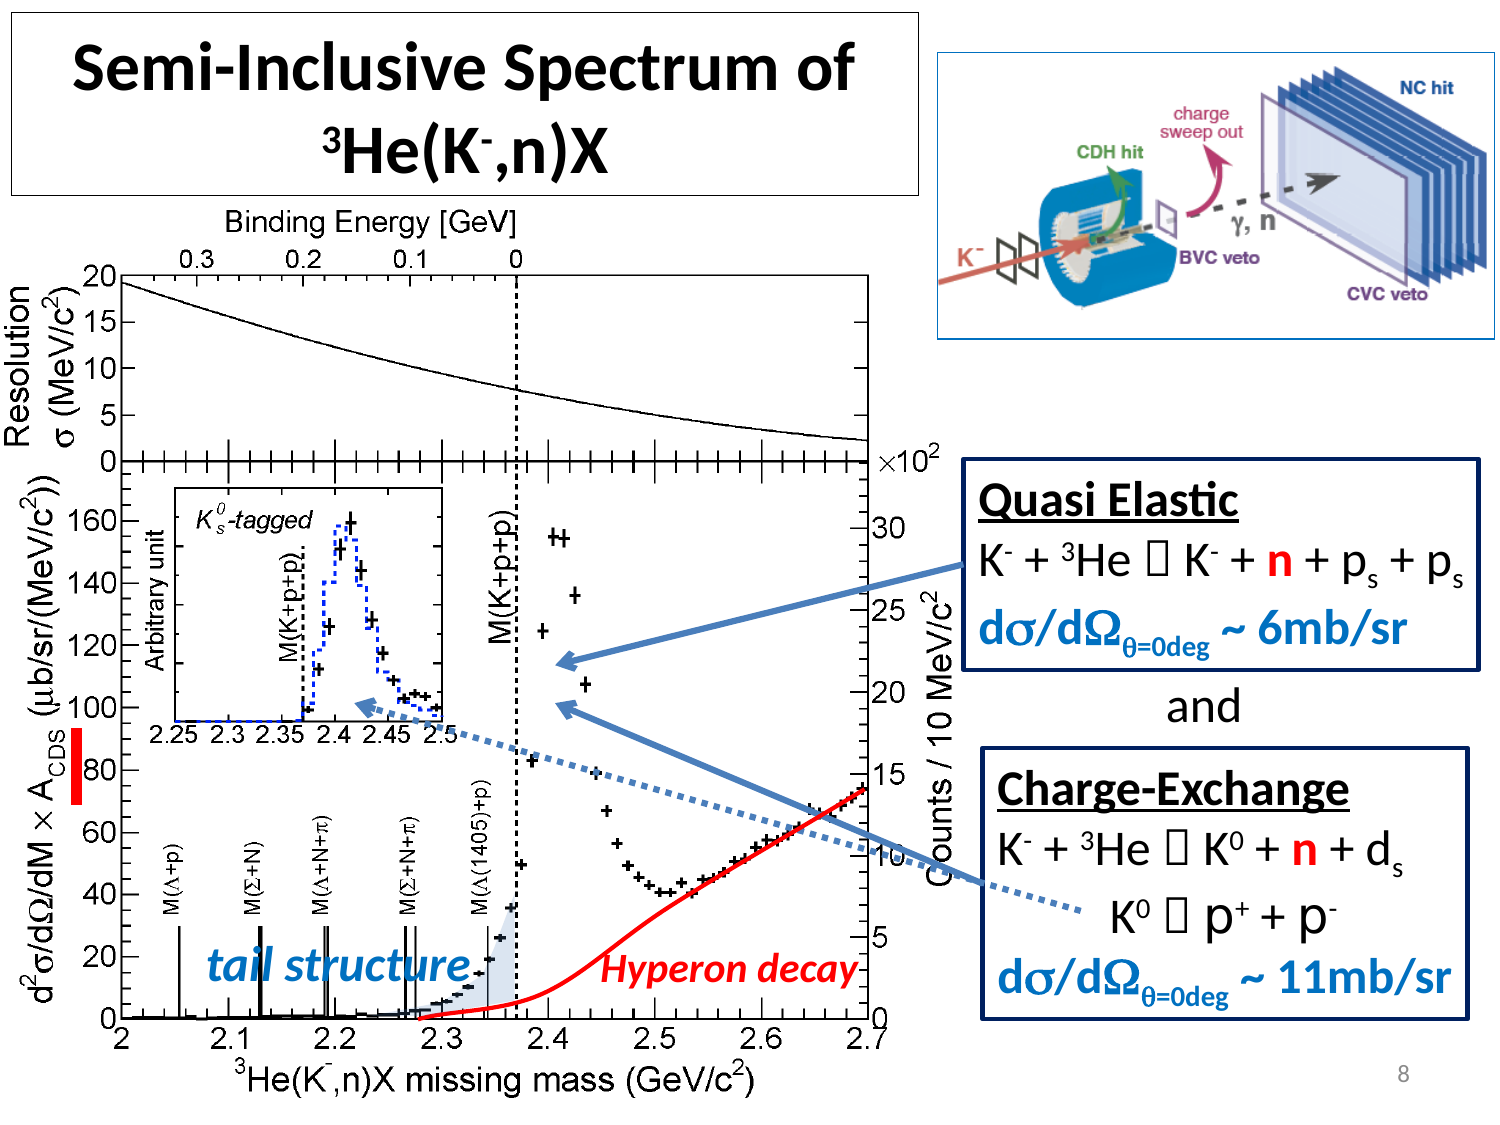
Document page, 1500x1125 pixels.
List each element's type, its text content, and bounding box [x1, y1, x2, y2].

text_box Charge-Exchange K- + 3He  K0 + n + ds K0  p+ + p- ds/dWq=0deg ~ 11mb/sr [982, 747, 1468, 1020]
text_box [354, 702, 1081, 912]
text_box and [1150, 665, 1258, 740]
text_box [554, 556, 949, 666]
slide_number 8 [1074, 1042, 1425, 1103]
title Semi-Inclusive Spectrum of 3He(K-,n)X [11, 12, 919, 181]
picture [0, 52, 1494, 1112]
text_box Quasi Elastic K- + 3He  K- + n + ps + ps ds/dWq=0deg ~ 6mb/sr [968, 458, 1479, 670]
